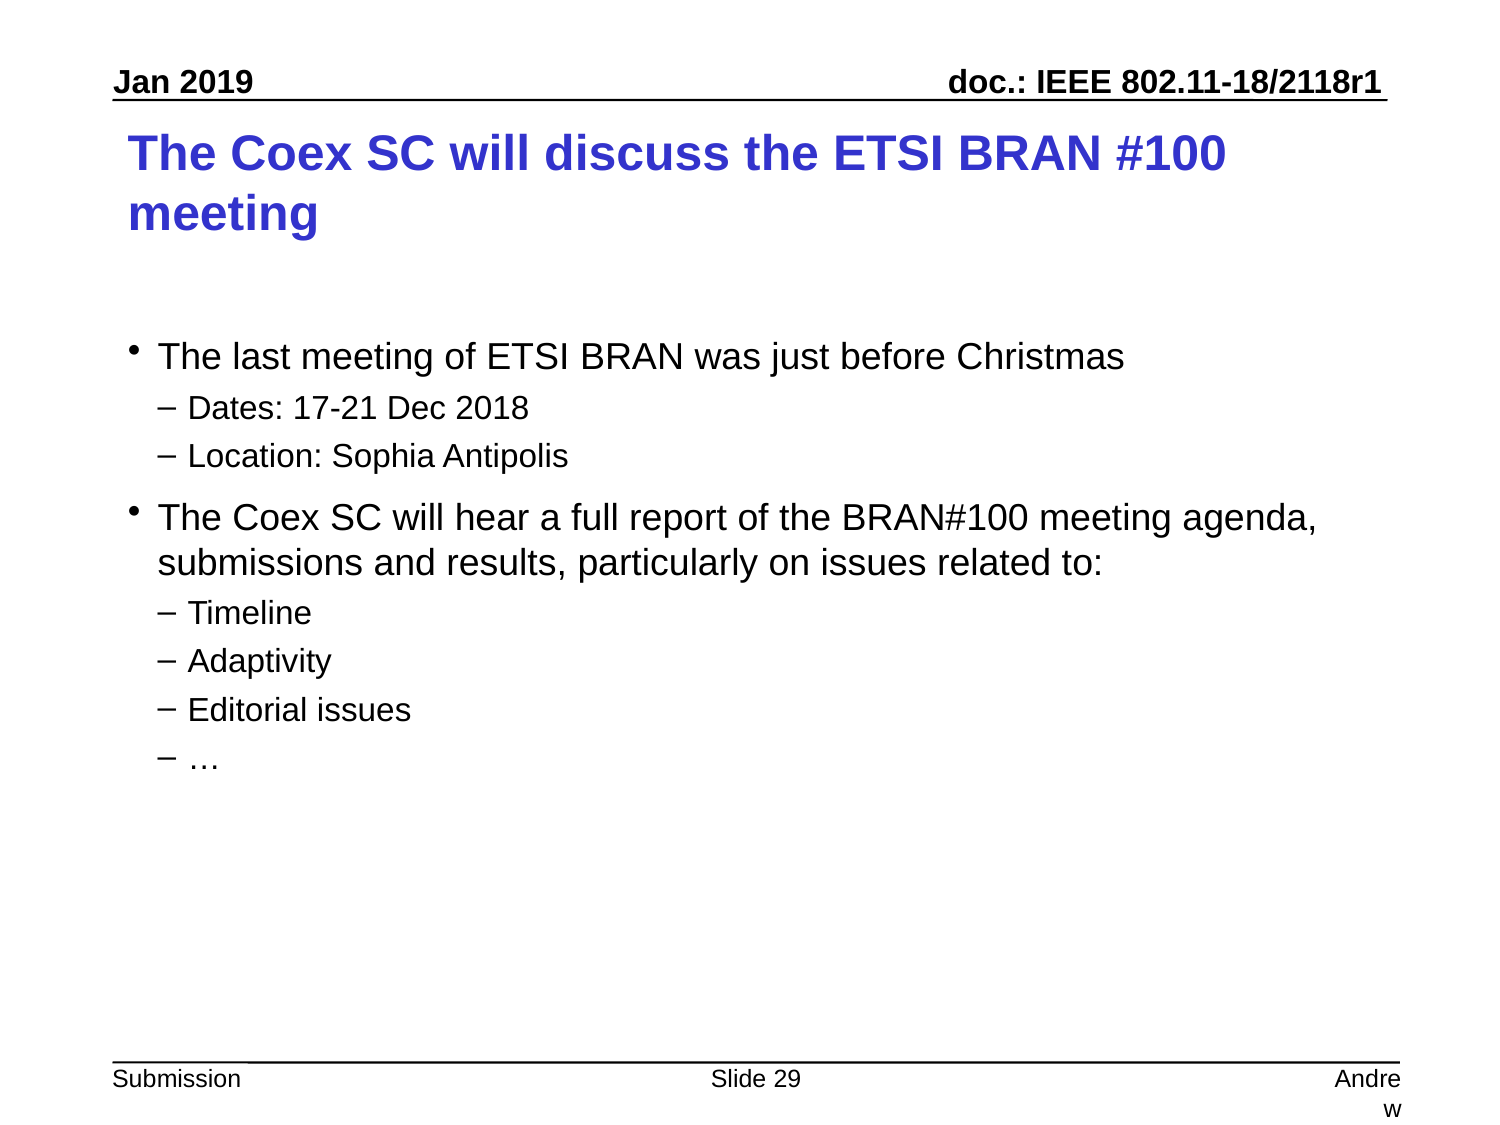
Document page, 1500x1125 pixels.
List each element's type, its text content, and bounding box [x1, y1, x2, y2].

slide_number Slide 29 [709, 1061, 803, 1093]
footer Andrew Myles, Cisco [1320, 1061, 1402, 1093]
list The last meeting of ETSI BRAN was just before Christmas Dates: 17-21 Dec 2018 Location: Sophia Antipolis The Coex SC will hear a full report of the BRAN#100 meeting agenda, submissions and results, particularly on issues related to: Timeline Adaptivity Editorial issues … [112, 324, 1388, 1000]
title The Coex SC will discuss the ETSI BRAN #100 meeting [112, 112, 1388, 288]
